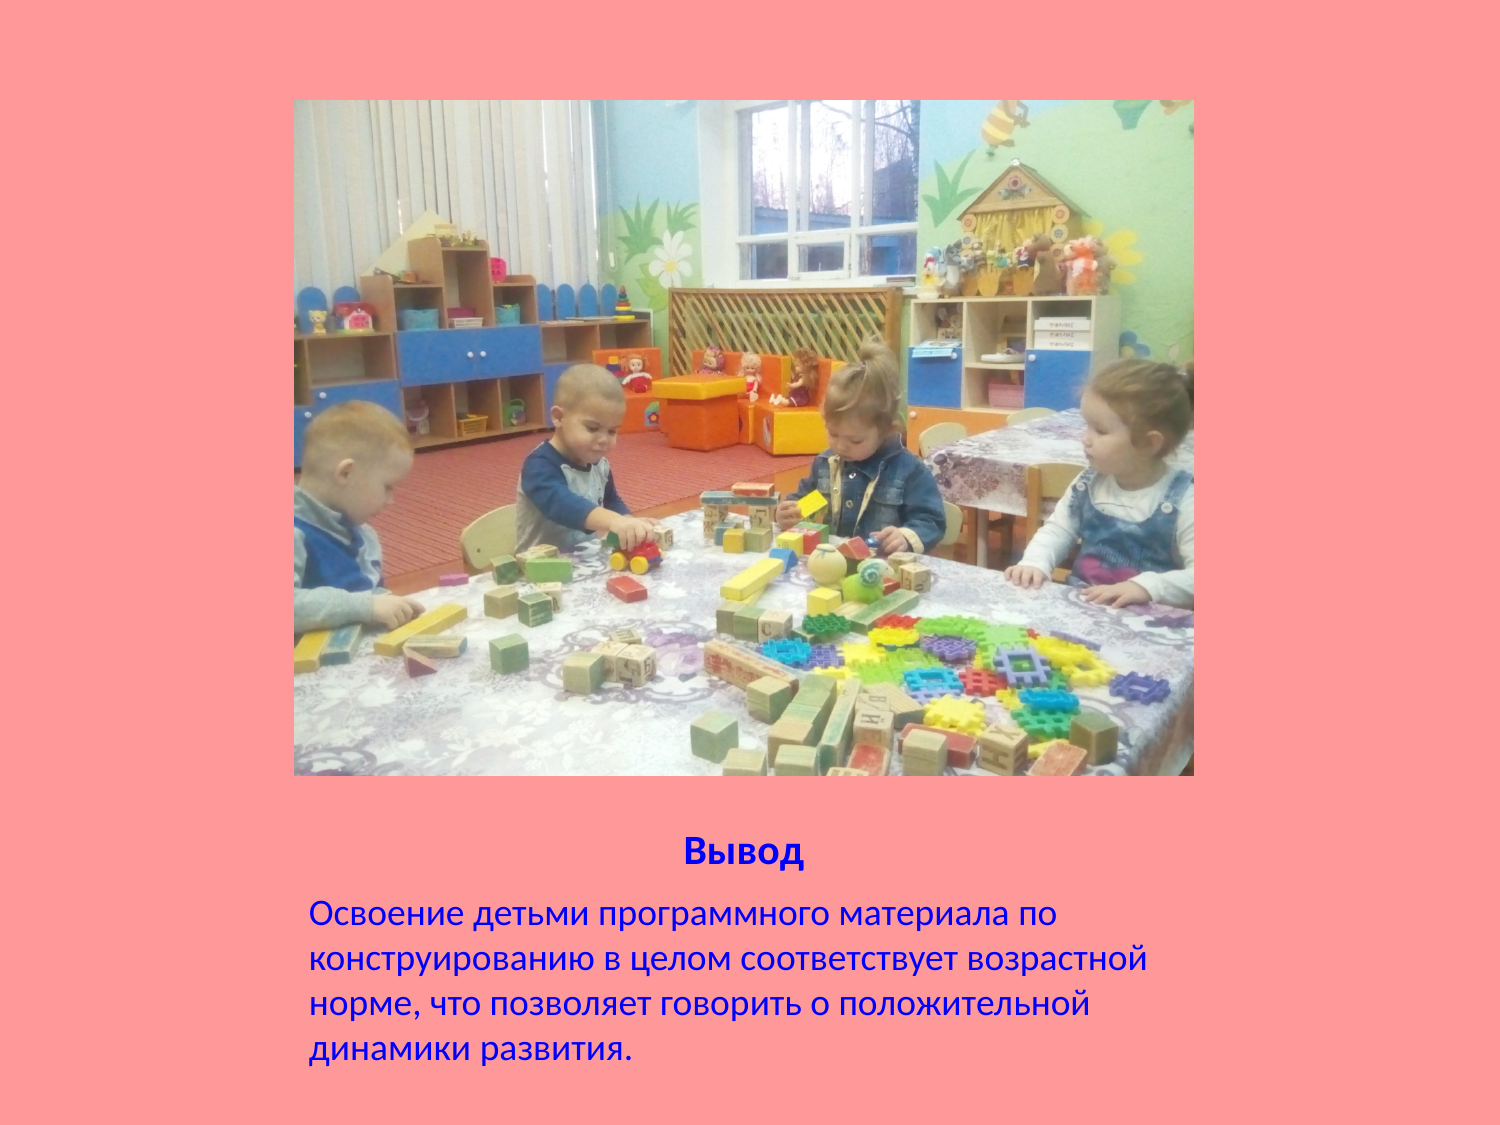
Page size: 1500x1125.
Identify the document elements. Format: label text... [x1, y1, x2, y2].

title Вывод [294, 787, 1194, 880]
list Освоение детьми программного материала по конструированию в целом соответствует возрастной норме, что позволяет говорить о положительной динамики развития. [294, 880, 1194, 1013]
picture [293, 100, 1195, 776]
